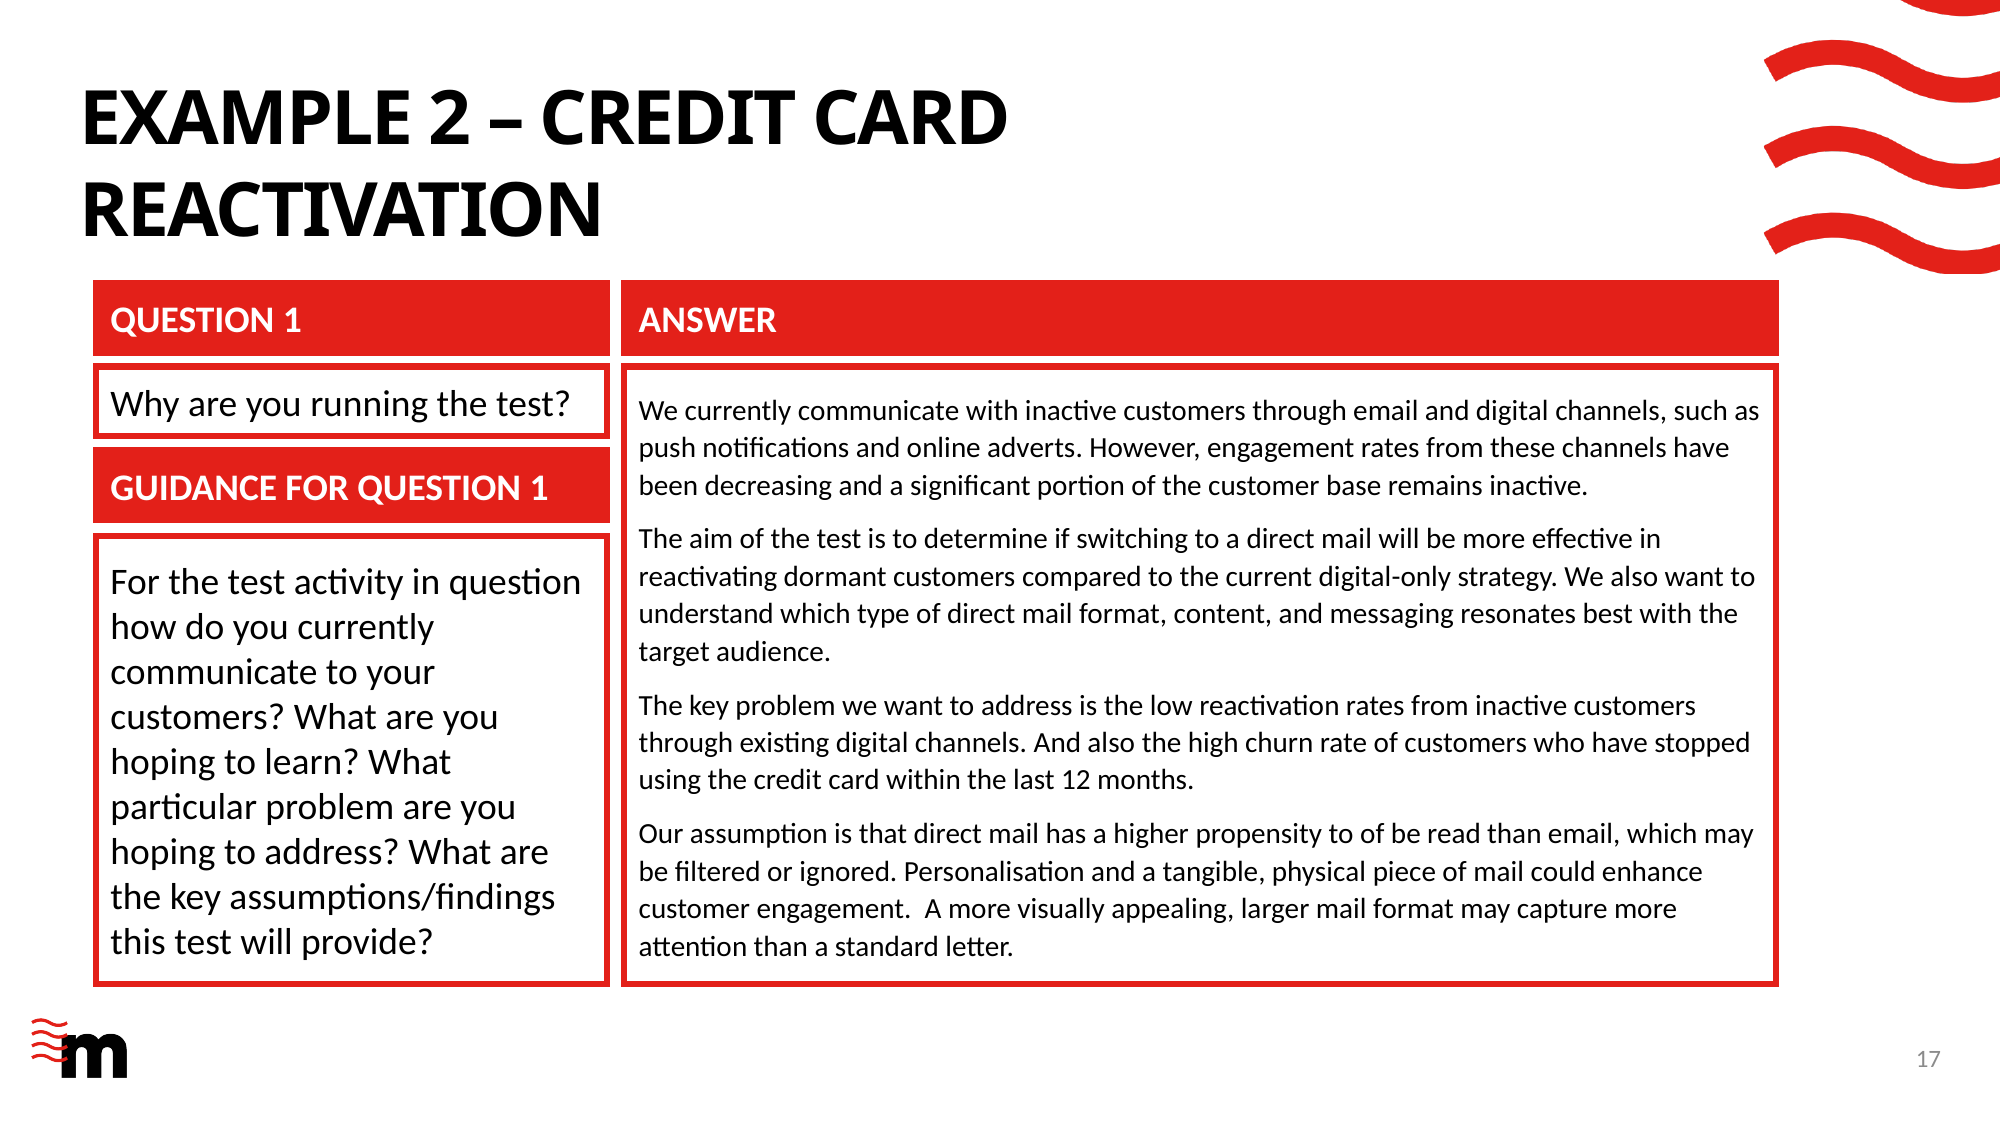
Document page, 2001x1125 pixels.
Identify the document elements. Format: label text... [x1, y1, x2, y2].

text_box We currently communicate with inactive customers through email and digital channels, such as push notifications and online adverts. However, engagement rates from these channels have been decreasing and a significant portion of the customer base remains inactive. The aim of the test is to determine if switching to a direct mail will be more effective in reactivating dormant customers compared to the current digital-only strategy. We also want to understand which type of direct mail format, content, and messaging resonates best with the target audience. The key problem we want to address is the low reactivation rates from inactive customers through existing digital channels. And also the high churn rate of customers who have stopped using the credit card within the last 12 months. Our assumption is that direct mail has a higher propensity to of be read than email, which may be filtered or ignored. Personalisation and a tangible, physical piece of mail could enhance customer engagement. A more visually appealing, larger mail format may capture more attention than a standard letter. [623, 365, 1777, 985]
text_box QUESTION 1 [95, 282, 608, 354]
text_box For the test activity in question how do you currently communicate to your customers? What are you hoping to learn? What particular problem are you hoping to address? What are the key assumptions/findings this test will provide? [95, 535, 608, 985]
slide_number 17 [1506, 1027, 1957, 1087]
picture [31, 1018, 127, 1078]
title Example 2 – credit card reactivation [79, 67, 1534, 146]
text_box Why are you running the test? [95, 365, 608, 437]
text_box GUIDANCE FOR QUESTION 1 [95, 449, 608, 521]
text_box ANSWER [623, 282, 1777, 354]
